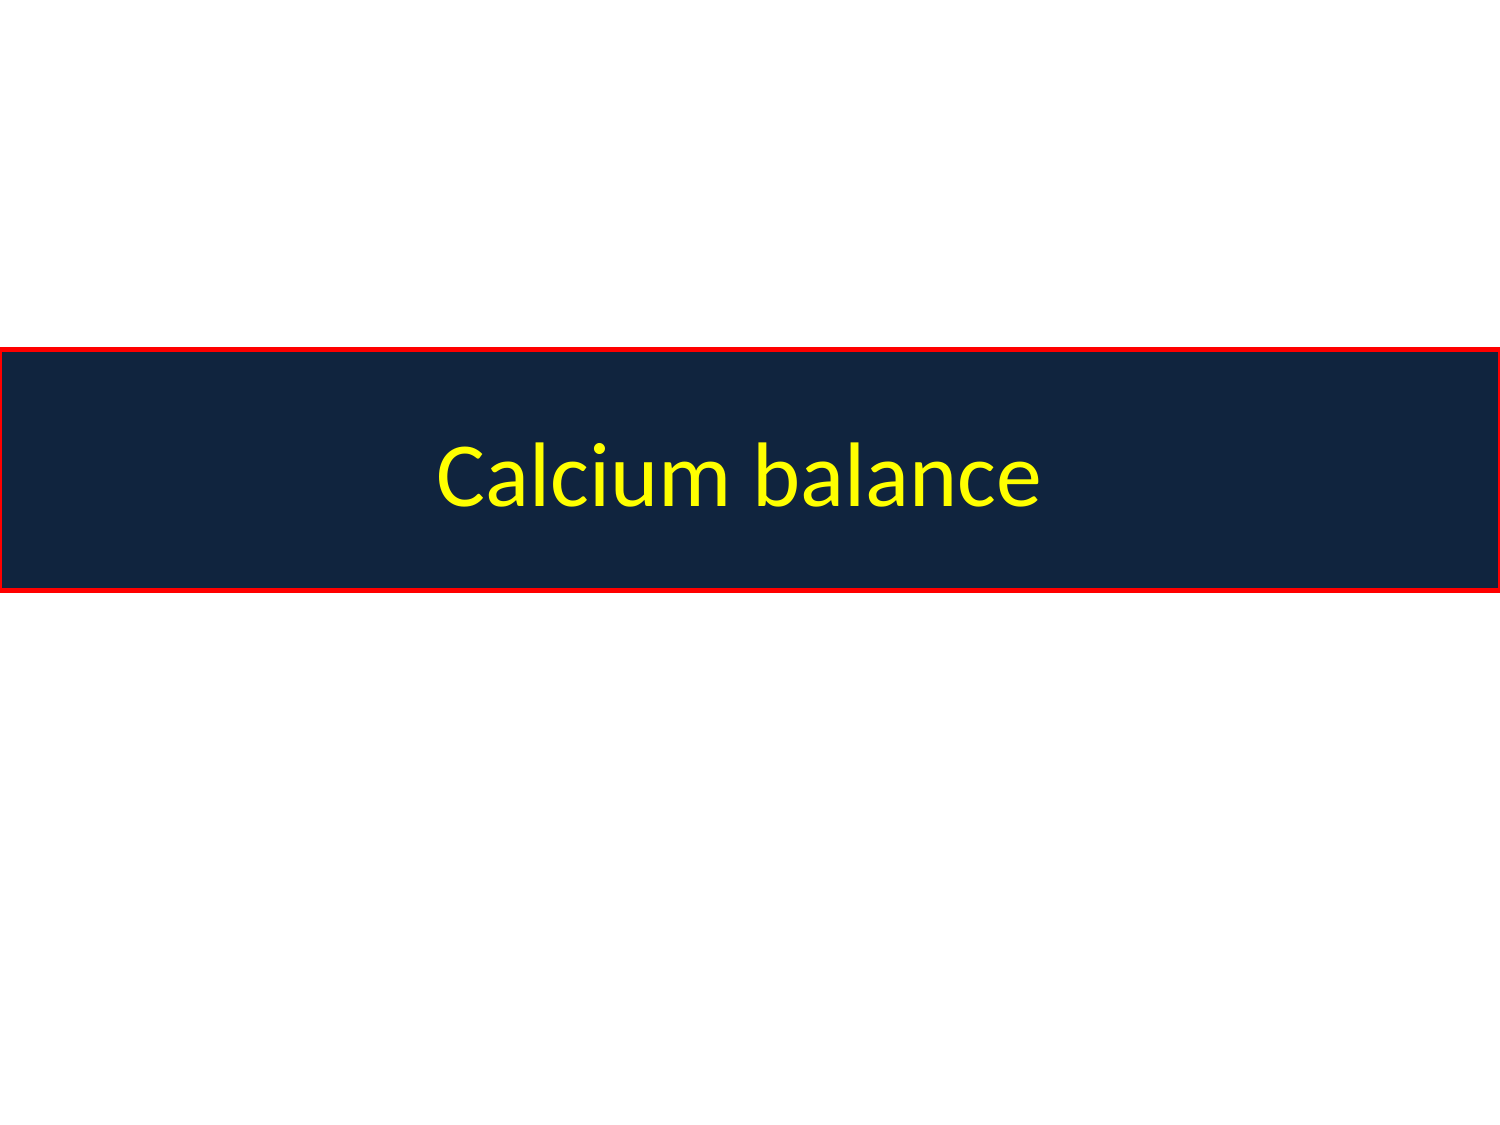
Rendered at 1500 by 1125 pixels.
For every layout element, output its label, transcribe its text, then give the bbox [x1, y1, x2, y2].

title Calcium balance [0, 347, 1500, 593]
